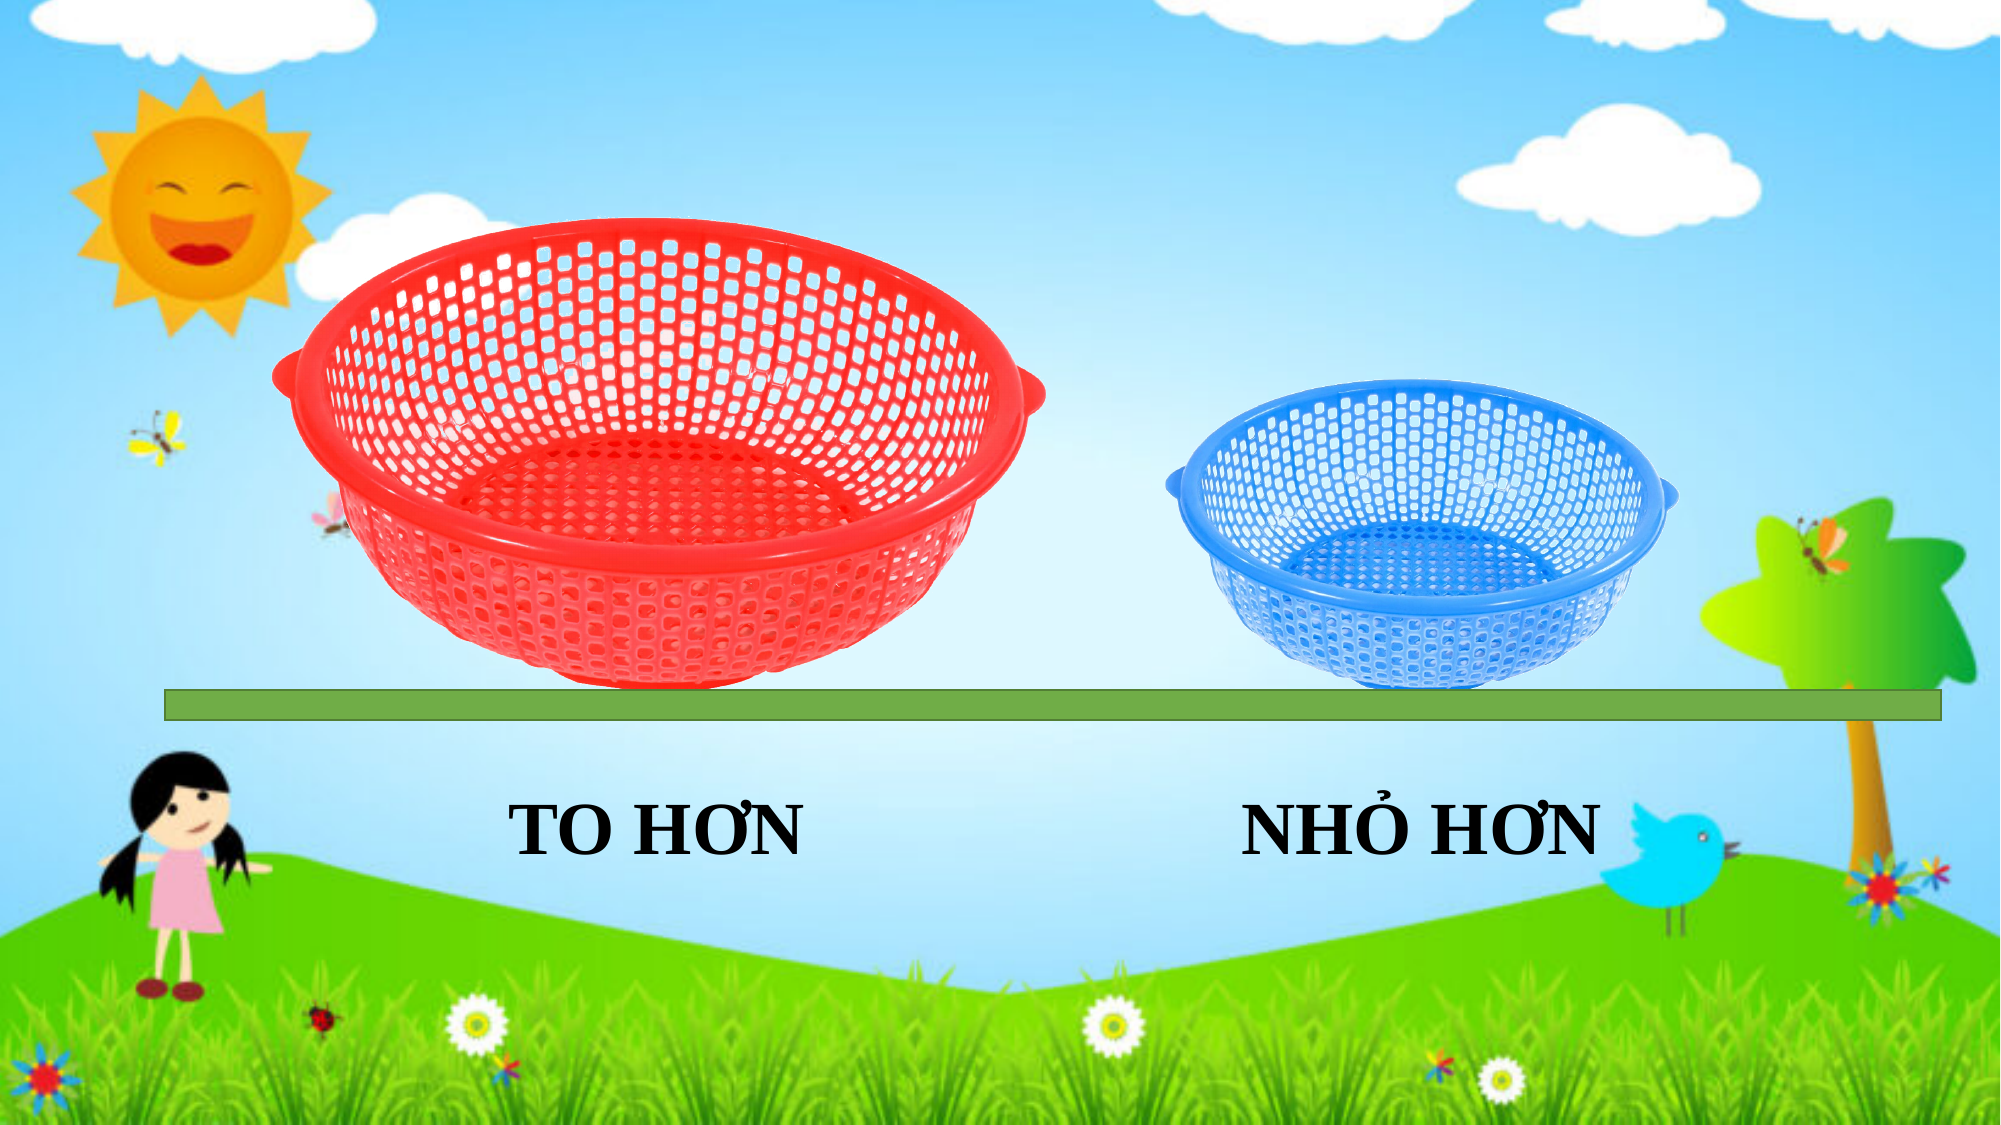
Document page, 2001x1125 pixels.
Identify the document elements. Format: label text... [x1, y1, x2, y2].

text_box [164, 689, 1942, 721]
text_box NHỎ HƠN [1224, 772, 1619, 878]
picture [0, 0, 2001, 1125]
text_box TO HƠN [471, 772, 841, 878]
